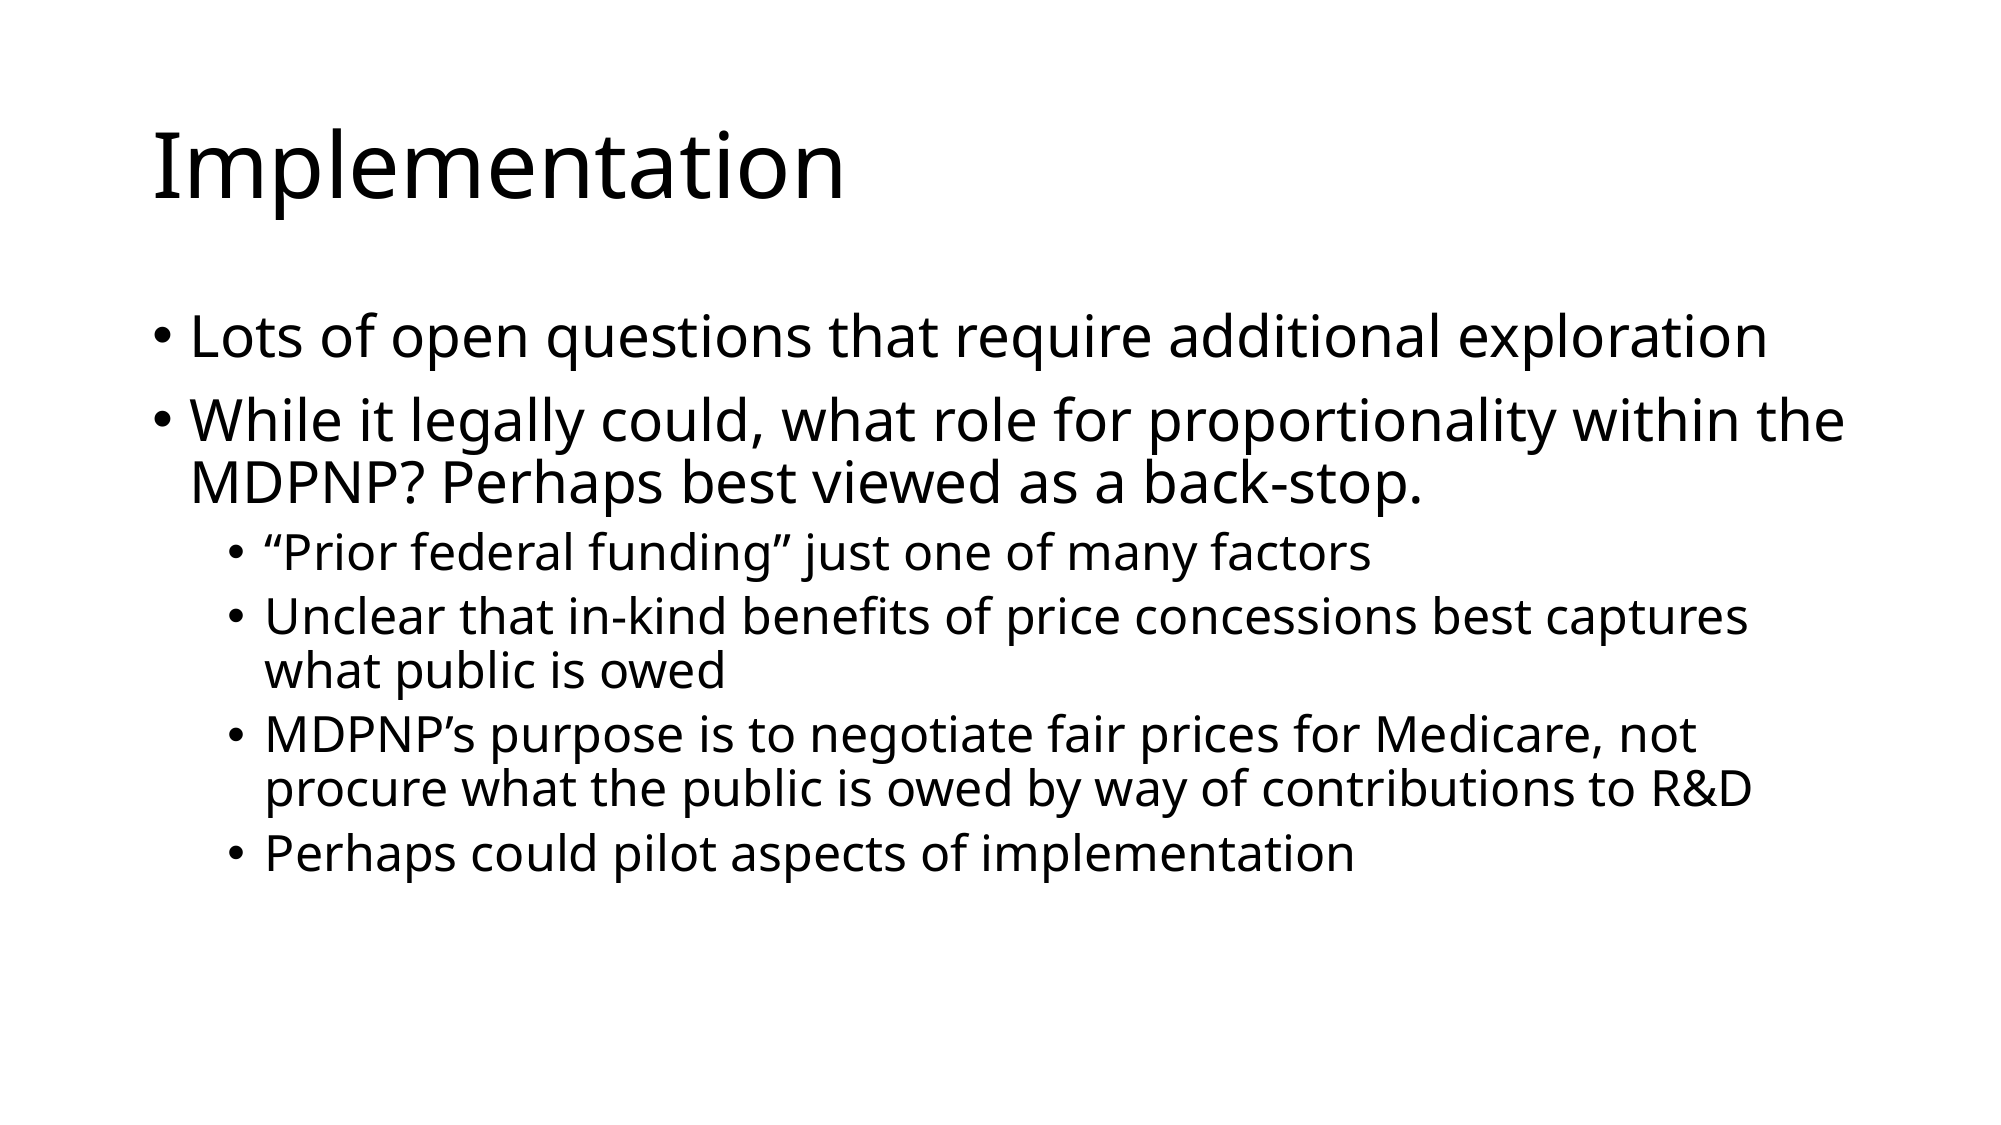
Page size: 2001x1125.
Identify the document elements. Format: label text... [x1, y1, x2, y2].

title Implementation [137, 59, 1863, 278]
list Lots of open questions that require additional exploration While it legally could, what role for proportionality within the MDPNP? Perhaps best viewed as a back-stop. “Prior federal funding” just one of many factors Unclear that in-kind benefits of price concessions best captures what public is owed MDPNP’s purpose is to negotiate fair prices for Medicare, not procure what the public is owed by way of contributions to R&D Perhaps could pilot aspects of implementation [137, 299, 1863, 1014]
